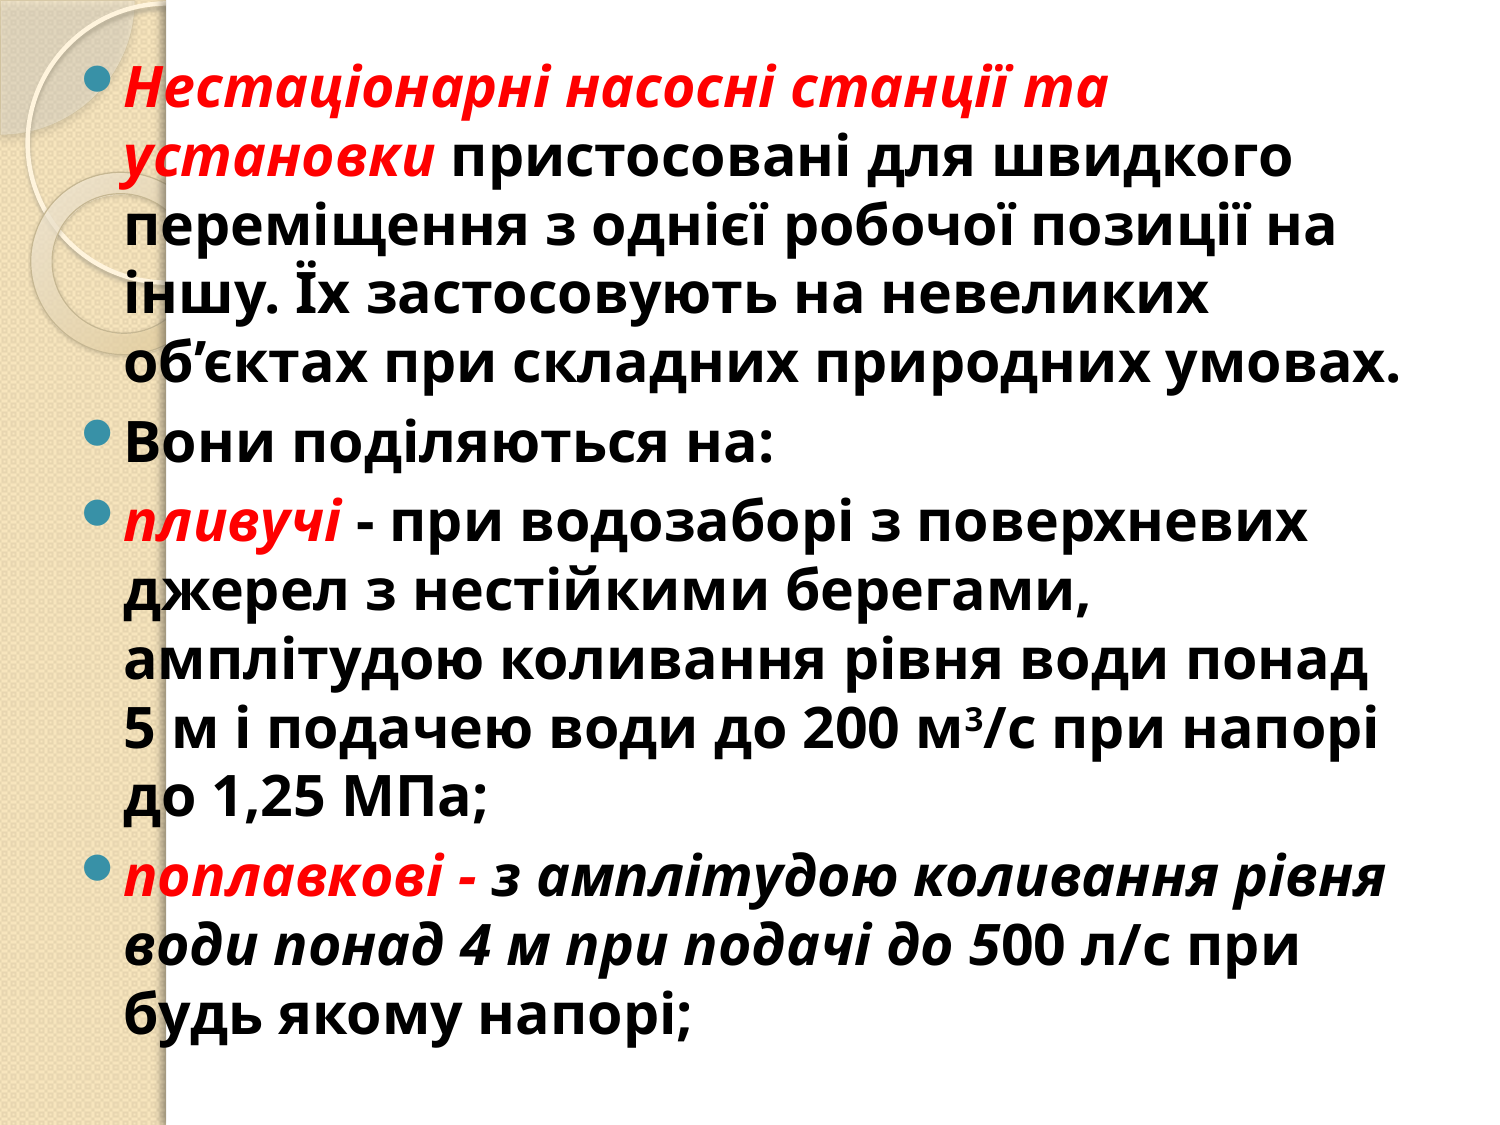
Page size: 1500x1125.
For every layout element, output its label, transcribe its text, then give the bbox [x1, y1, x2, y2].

list Нестаціонарні насосні станції та установки пристосовані для швидкого переміщення з однієї робочої позиції на іншу. Їх застосовують на невеликих об’єктах при складних природних умовах. Вони поділяються на: пливучі - при водозаборі з поверхневих джерел з нестійкими берегами, амплітудою коливання рівня води понад 5 м і подачею води до 200 м3/с при напорі до 1,25 МПа; поплавкові - з амплітудою коливання рівня води понад 4 м при подачі до 500 л/с при будь якому напорі; [53, 42, 1425, 1094]
